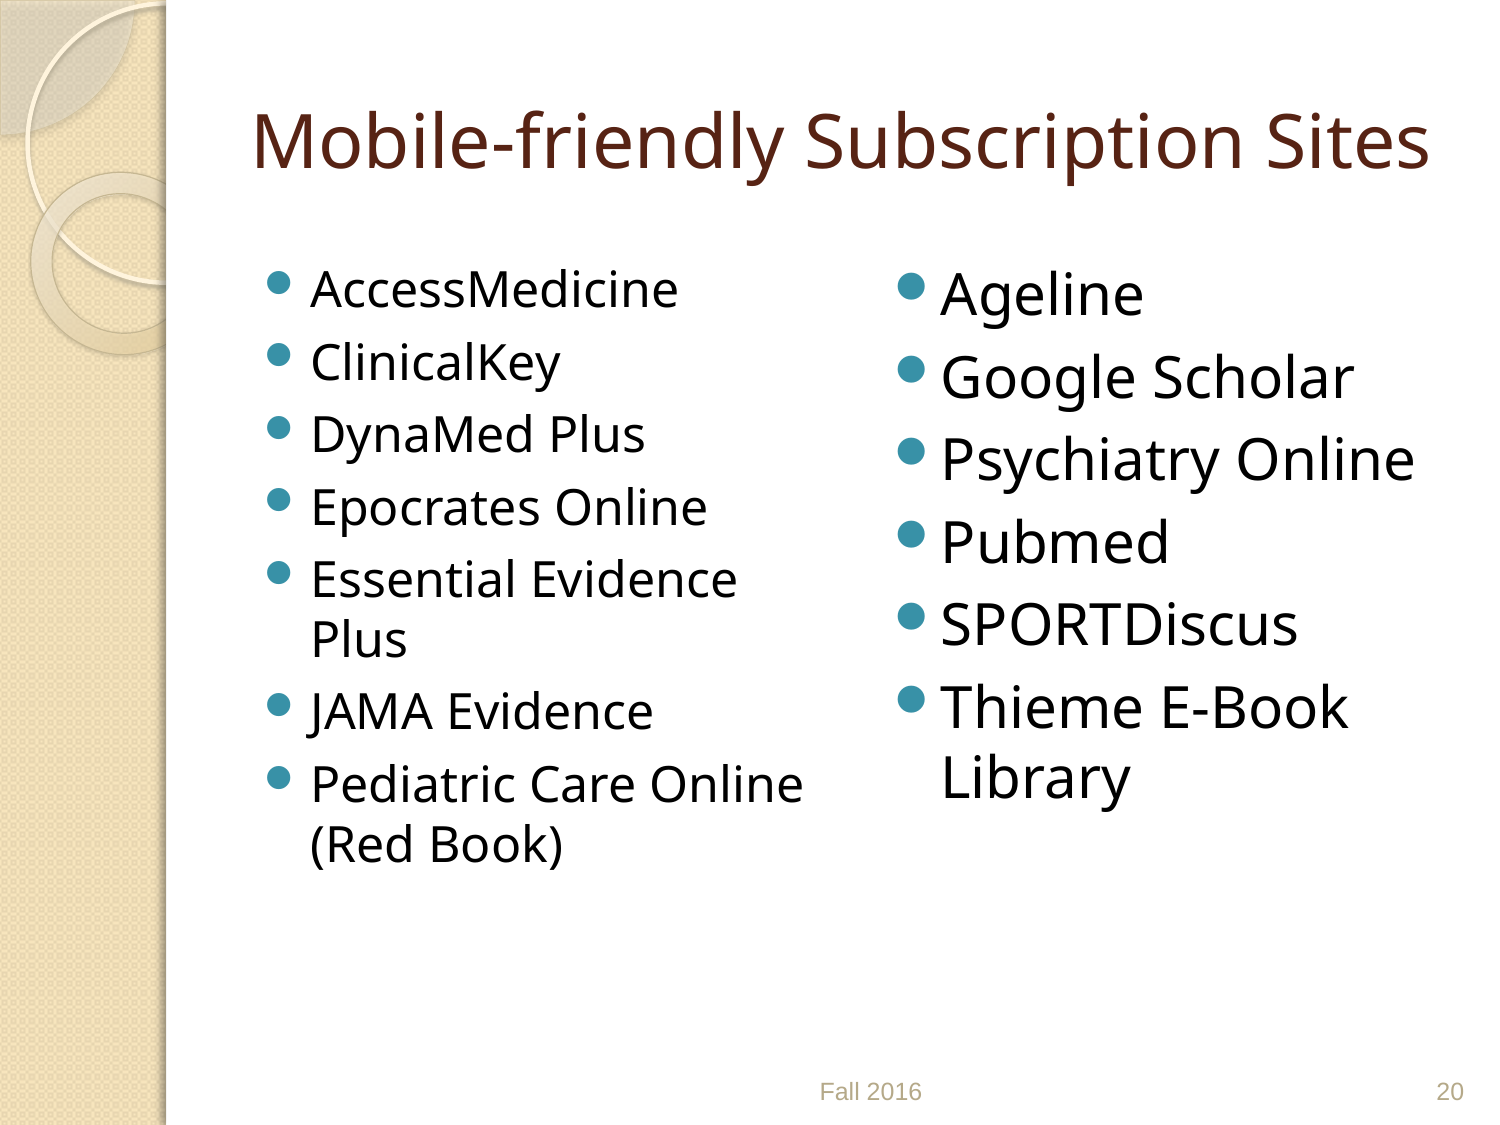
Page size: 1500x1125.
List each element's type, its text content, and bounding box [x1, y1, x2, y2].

title Mobile-friendly Subscription Sites [235, 45, 1466, 233]
list AccessMedicine ClinicalKey DynaMed Plus Epocrates Online Essential Evidence Plus JAMA Evidence Pediatric Care Online (Red Book) [235, 249, 836, 1015]
slide_number Fall 2016 [587, 1034, 938, 1113]
slide_number 20 [1413, 1034, 1488, 1113]
list Ageline Google Scholar Psychiatry Online Pubmed SPORTDiscus Thieme E-Book Library [865, 249, 1466, 1015]
